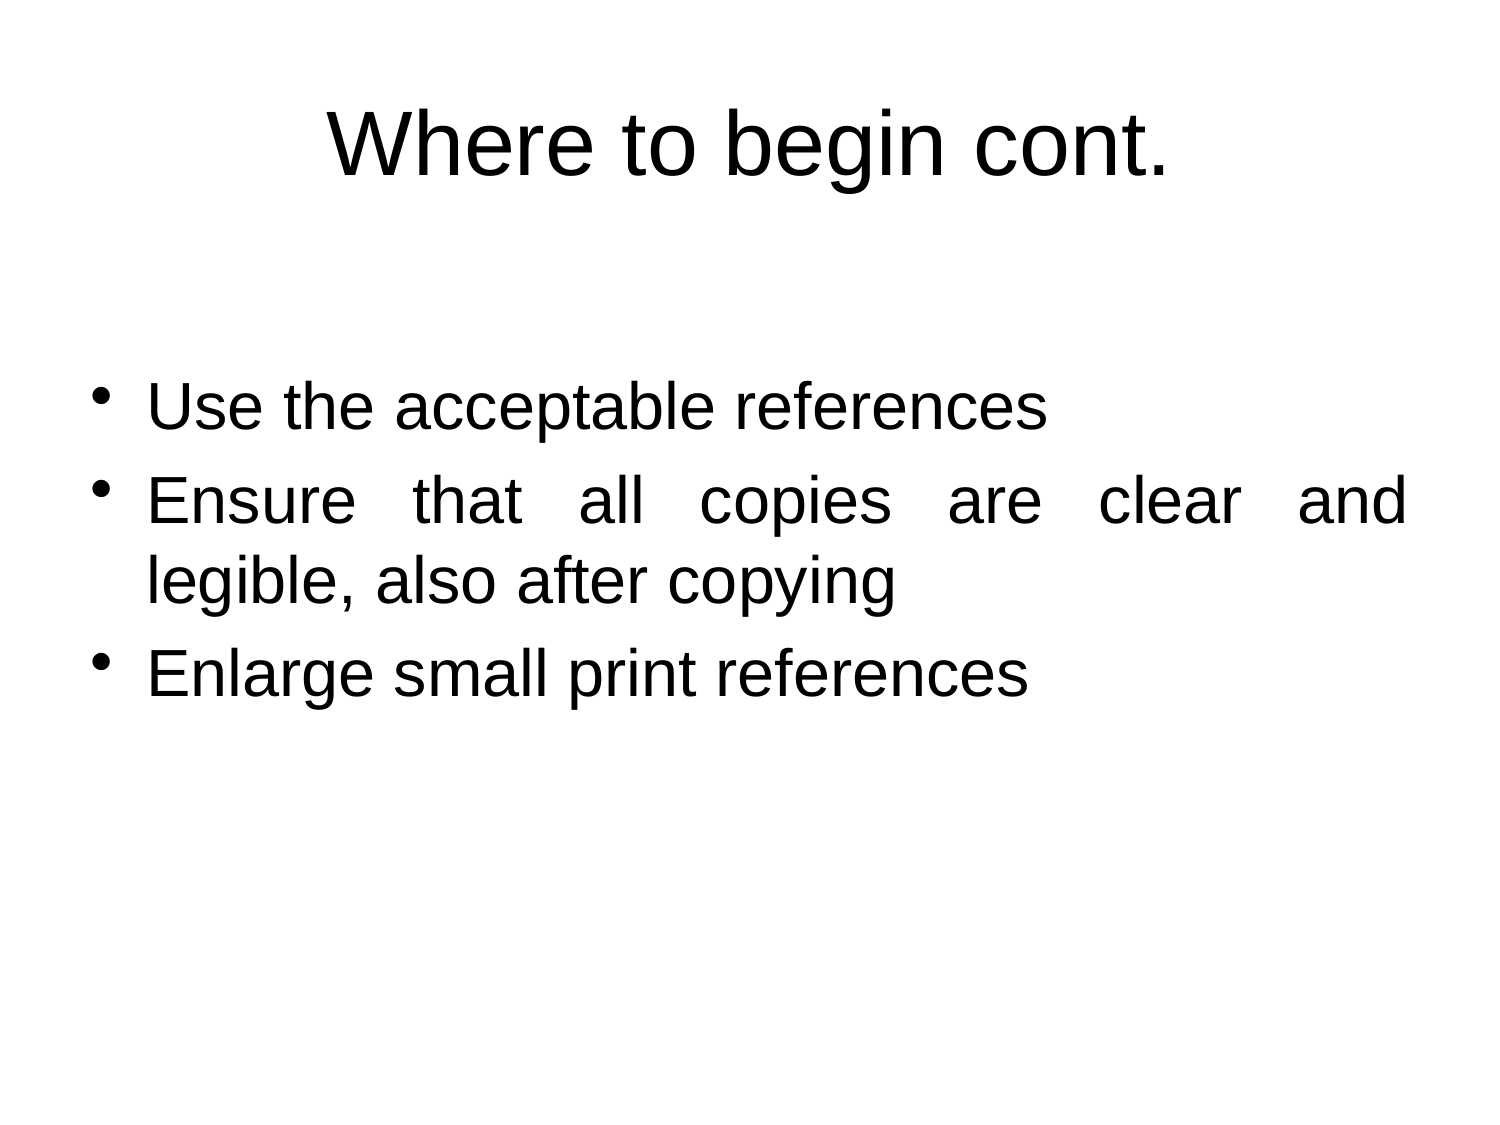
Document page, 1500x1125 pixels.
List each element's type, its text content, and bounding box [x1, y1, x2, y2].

list Use the acceptable references Ensure that all copies are clear and legible, also after copying Enlarge small print references [75, 262, 1425, 1005]
title Where to begin cont. [75, 45, 1425, 233]
